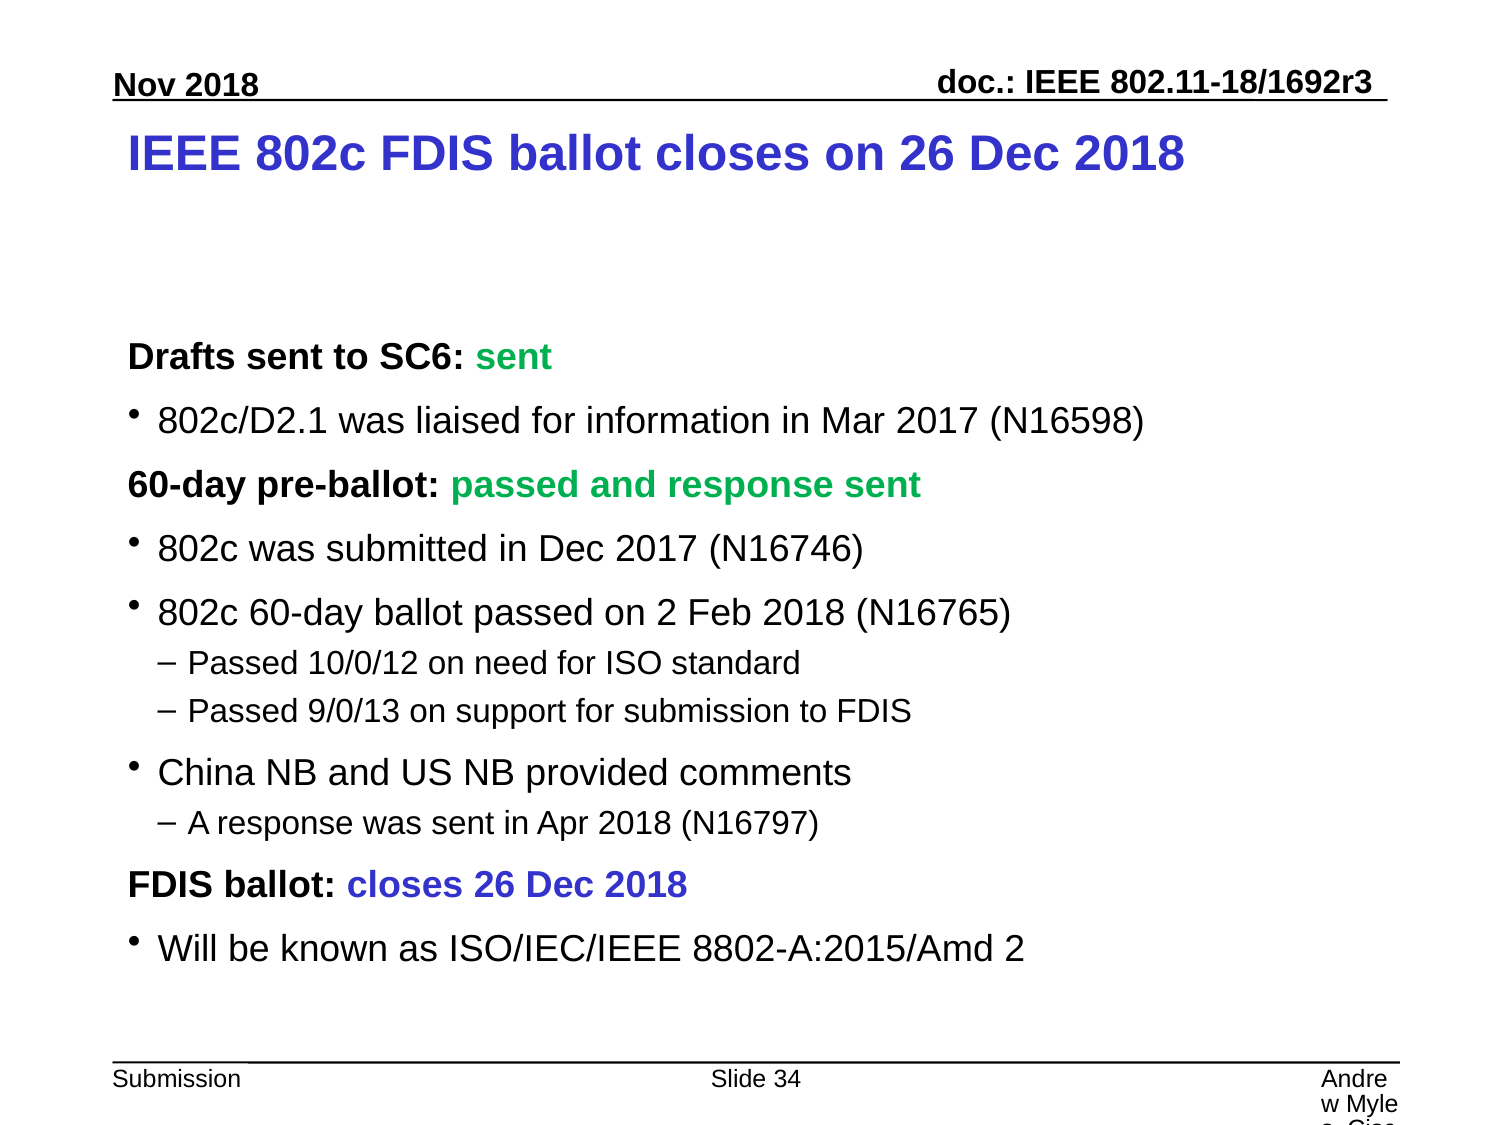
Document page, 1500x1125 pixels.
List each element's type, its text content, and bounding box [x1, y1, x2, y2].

title IEEE 802c FDIS ballot closes on 26 Dec 2018 [112, 112, 1388, 288]
list Drafts sent to SC6: sent 802c/D2.1 was liaised for information in Mar 2017 (N16598) 60-day pre-ballot: passed and response sent 802c was submitted in Dec 2017 (N16746) 802c 60-day ballot passed on 2 Feb 2018 (N16765) Passed 10/0/12 on need for ISO standard Passed 9/0/13 on support for submission to FDIS China NB and US NB provided comments A response was sent in Apr 2018 (N16797) FDIS ballot: closes 26 Dec 2018 Will be known as ISO/IEC/IEEE 8802-A:2015/Amd 2 [112, 324, 1388, 1000]
footer Andrew Myles, Cisco [1320, 1061, 1402, 1093]
slide_number Slide 34 [709, 1061, 803, 1093]
